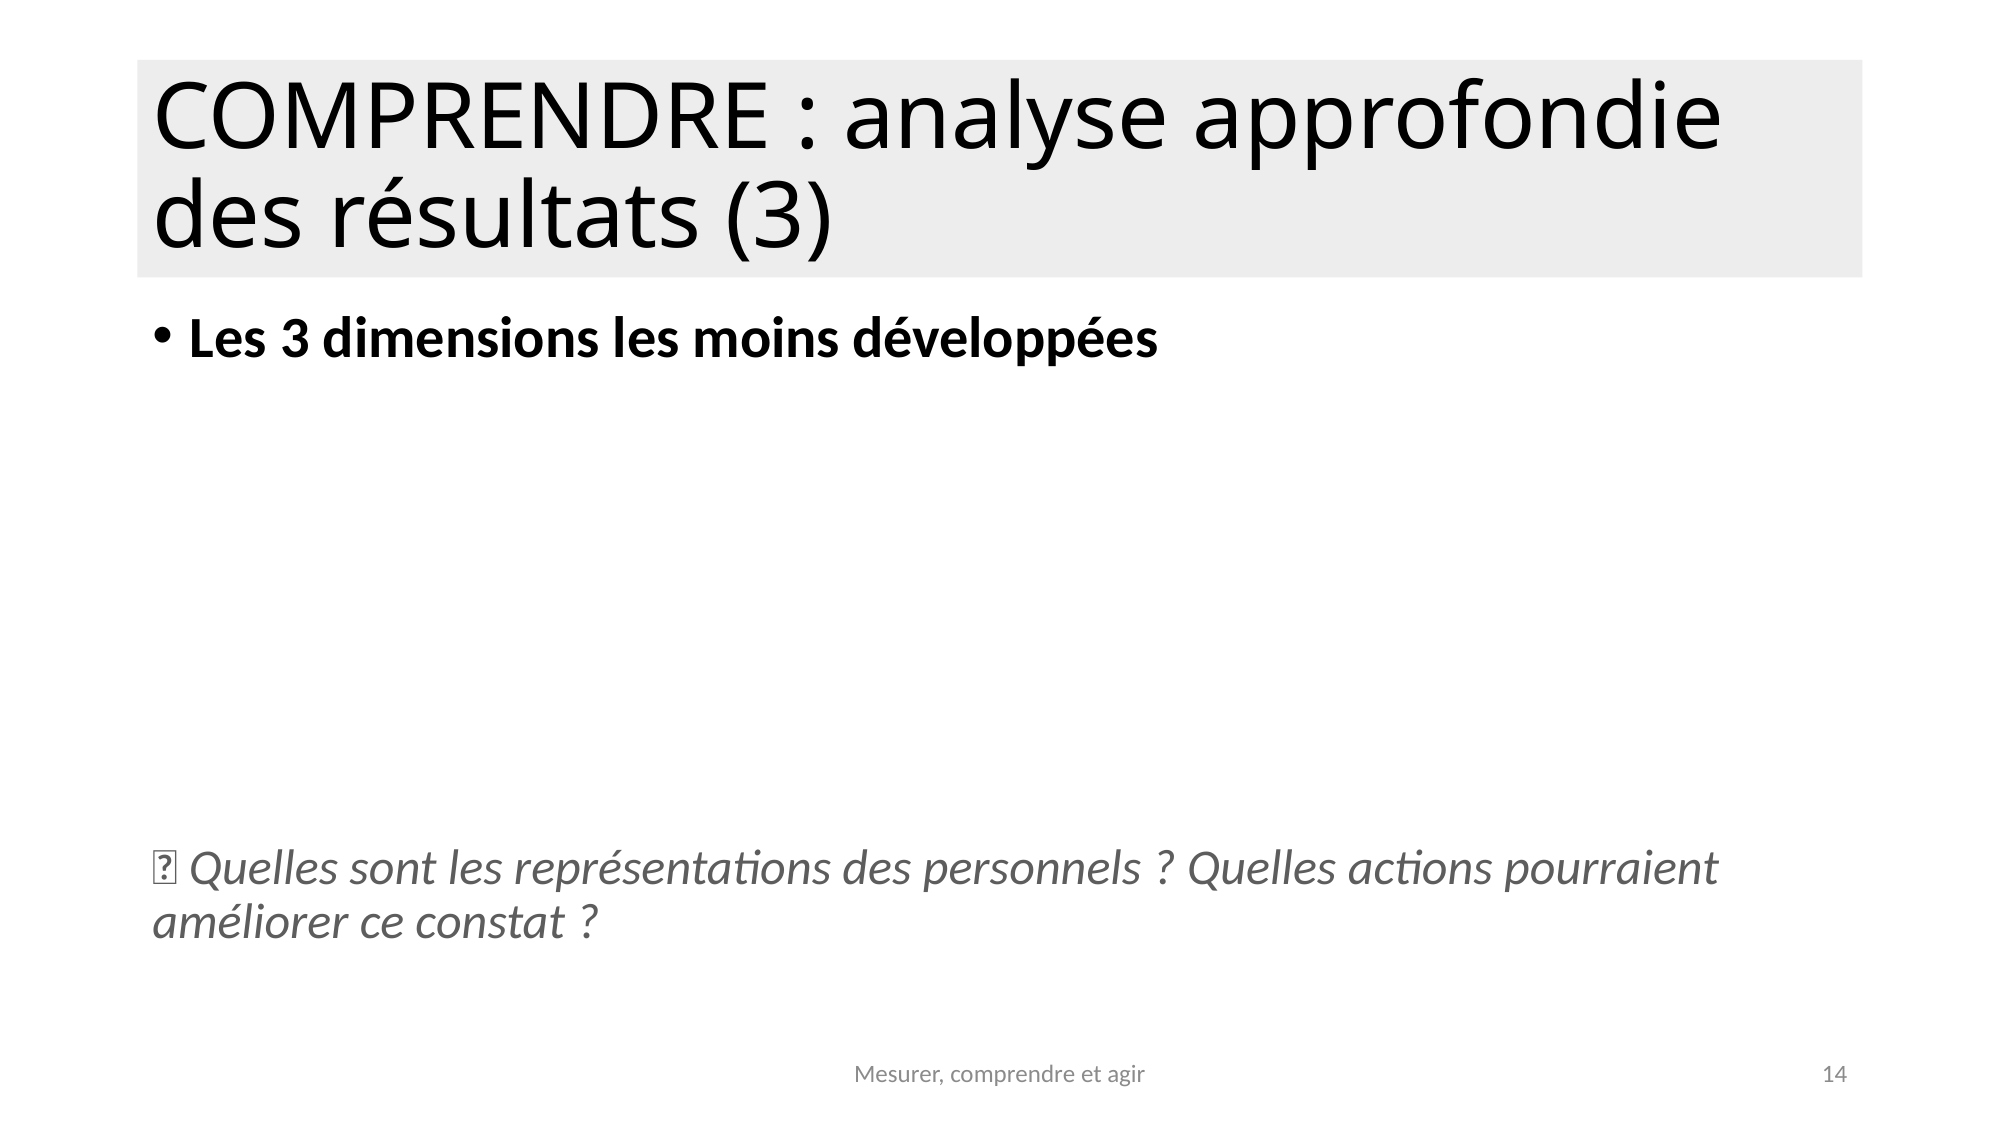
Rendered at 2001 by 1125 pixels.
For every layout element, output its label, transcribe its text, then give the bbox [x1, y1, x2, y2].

slide_number 14 [1412, 1042, 1863, 1103]
footer Mesurer, comprendre et agir [662, 1042, 1338, 1103]
list Les 3 dimensions les moins développées  Quelles sont les représentations des personnels ? Quelles actions pourraient améliorer ce constat ? [137, 299, 1909, 1014]
title COMPRENDRE : analyse approfondie des résultats (3) [137, 59, 1863, 278]
